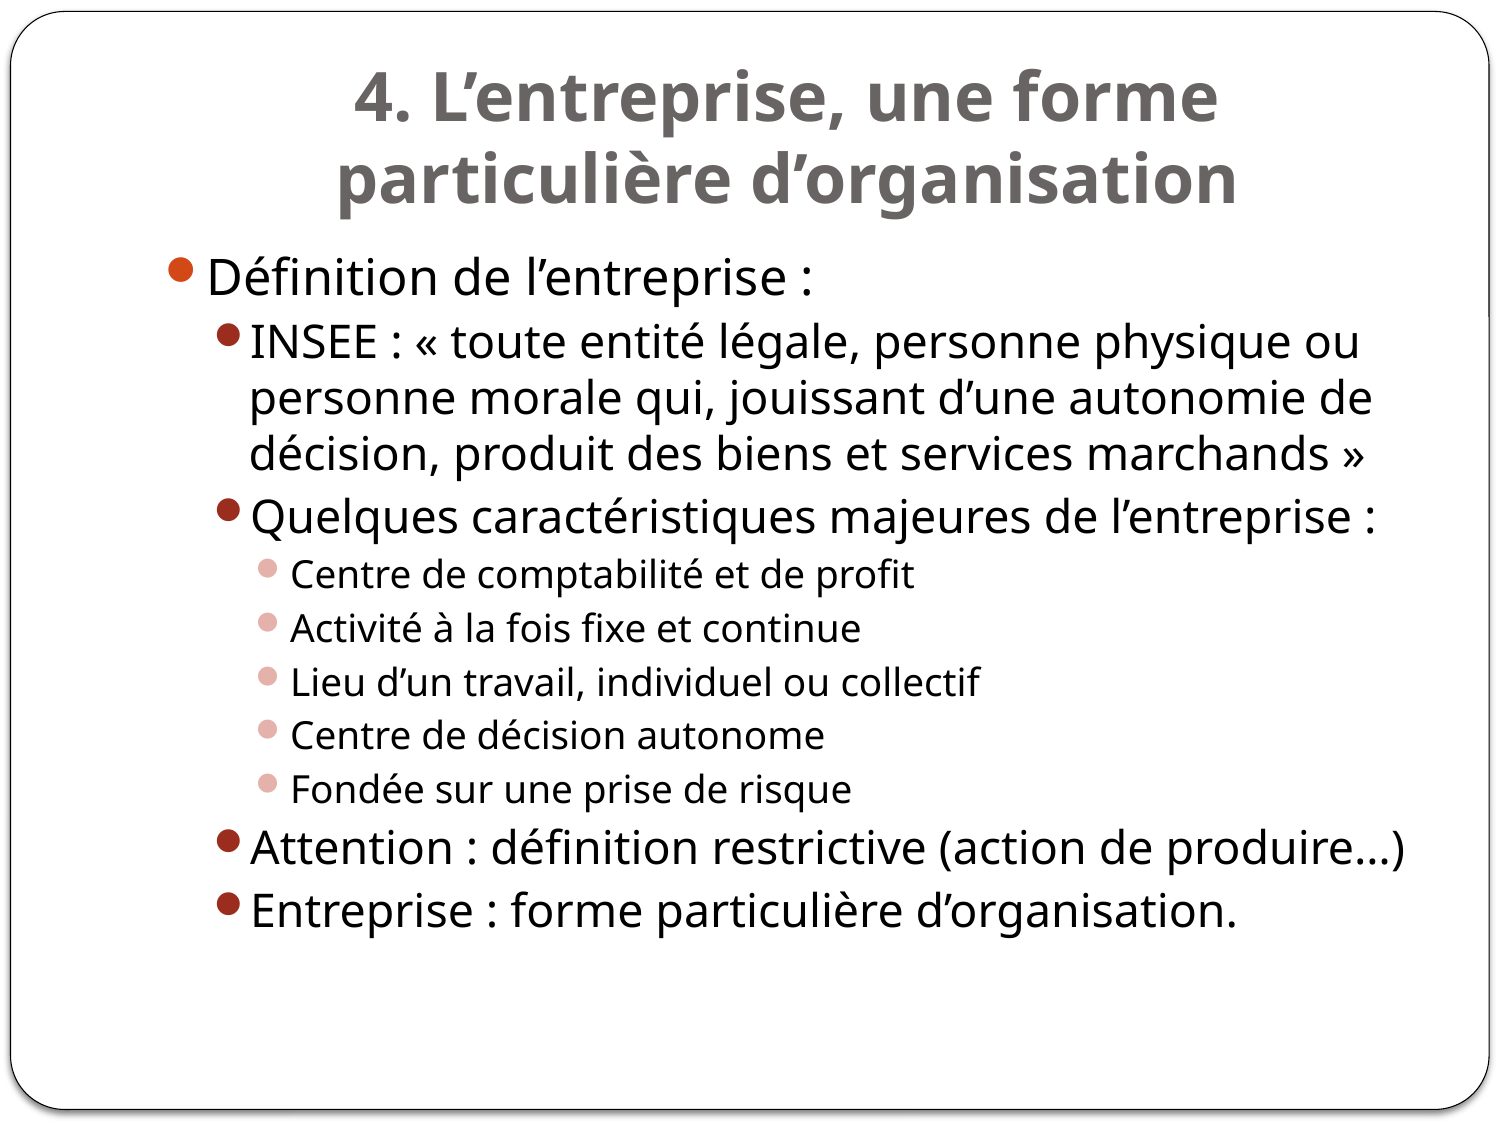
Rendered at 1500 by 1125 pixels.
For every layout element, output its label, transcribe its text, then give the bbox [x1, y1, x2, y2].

title 4. L’entreprise, une forme particulière d’organisation [150, 45, 1425, 233]
list Définition de l’entreprise : INSEE : « toute entité légale, personne physique ou personne morale qui, jouissant d’une autonomie de décision, produit des biens et services marchands » Quelques caractéristiques majeures de l’entreprise : Centre de comptabilité et de profit Activité à la fois fixe et continue Lieu d’un travail, individuel ou collectif Centre de décision autonome Fondée sur une prise de risque Attention : définition restrictive (action de produire…) Entreprise : forme particulière d’organisation. [150, 237, 1425, 988]
